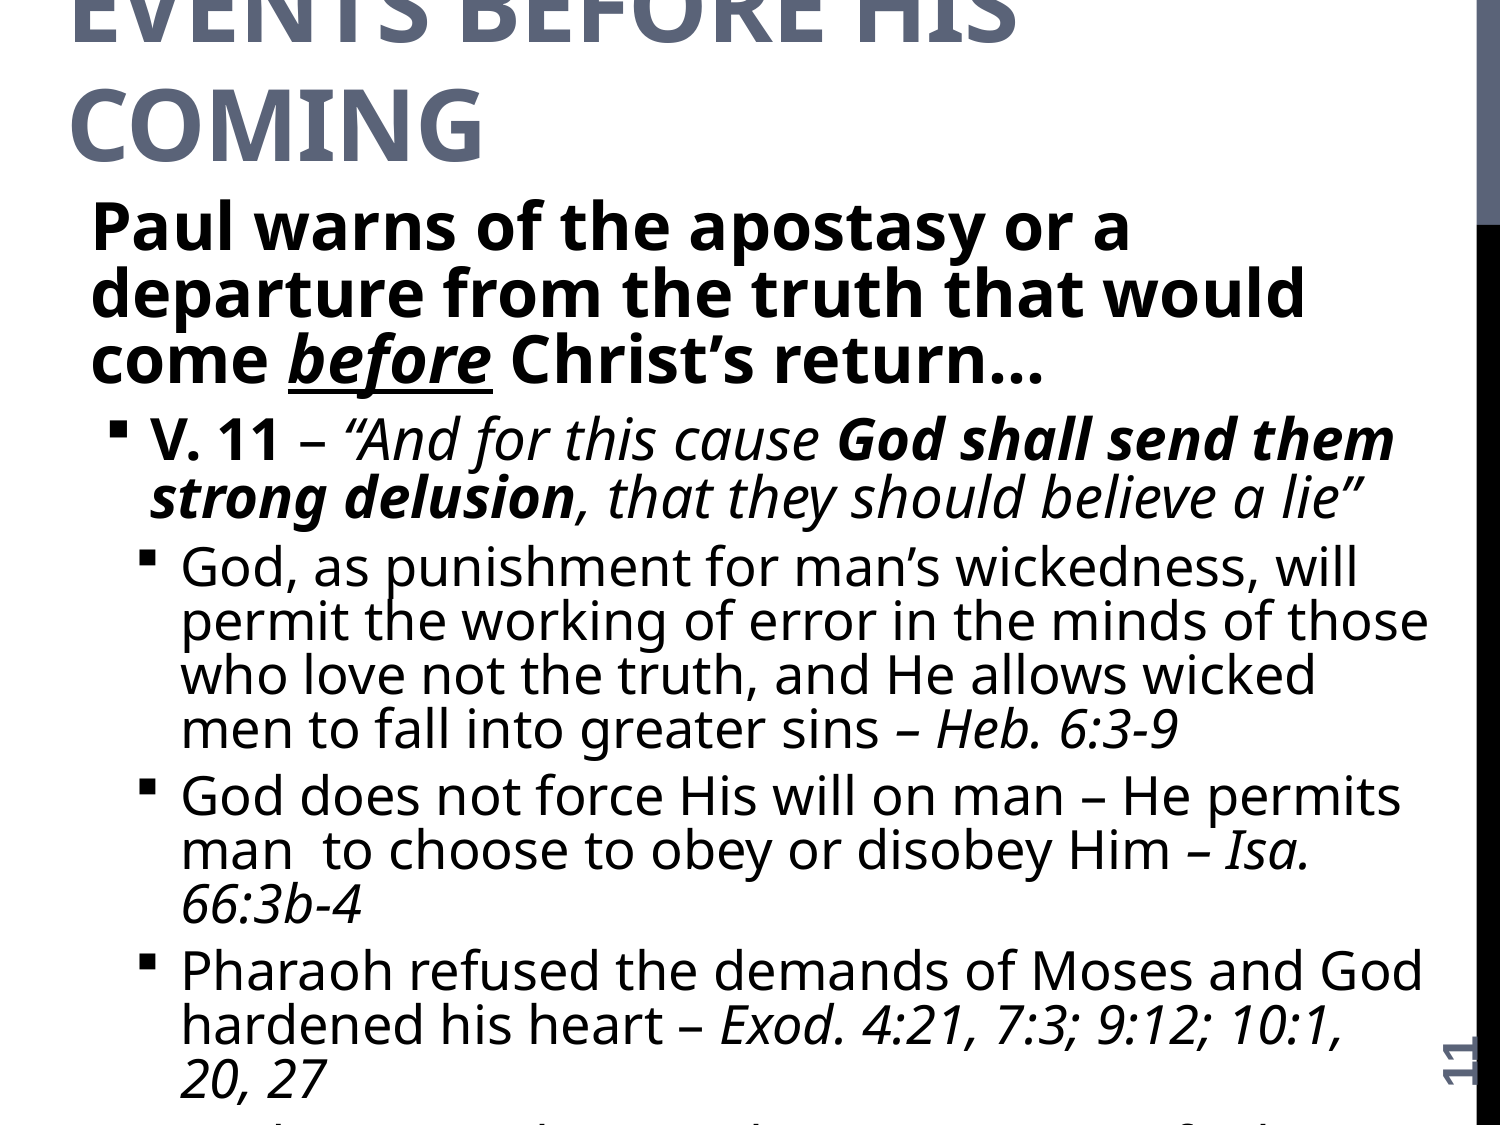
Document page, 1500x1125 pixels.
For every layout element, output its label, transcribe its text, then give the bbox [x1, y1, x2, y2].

title Events before His coming [51, 39, 1464, 190]
list Paul warns of the apostasy or a departure from the truth that would come before Christ’s return… V. 11 – “And for this cause God shall send them strong delusion, that they should believe a lie” God, as punishment for man’s wickedness, will permit the working of error in the minds of those who love not the truth, and He allows wicked men to fall into greater sins – Heb. 6:3-9 God does not force His will on man – He permits man to choose to obey or disobey Him – Isa. 66:3b-4 Pharaoh refused the demands of Moses and God hardened his heart – Exod. 4:21, 7:3; 9:12; 10:1, 20, 27 God gave up the Gentiles to a system of religion based on lies – Rom. 1:18-28, 32 [75, 189, 1449, 1125]
slide_number 11 [1427, 887, 1488, 1104]
